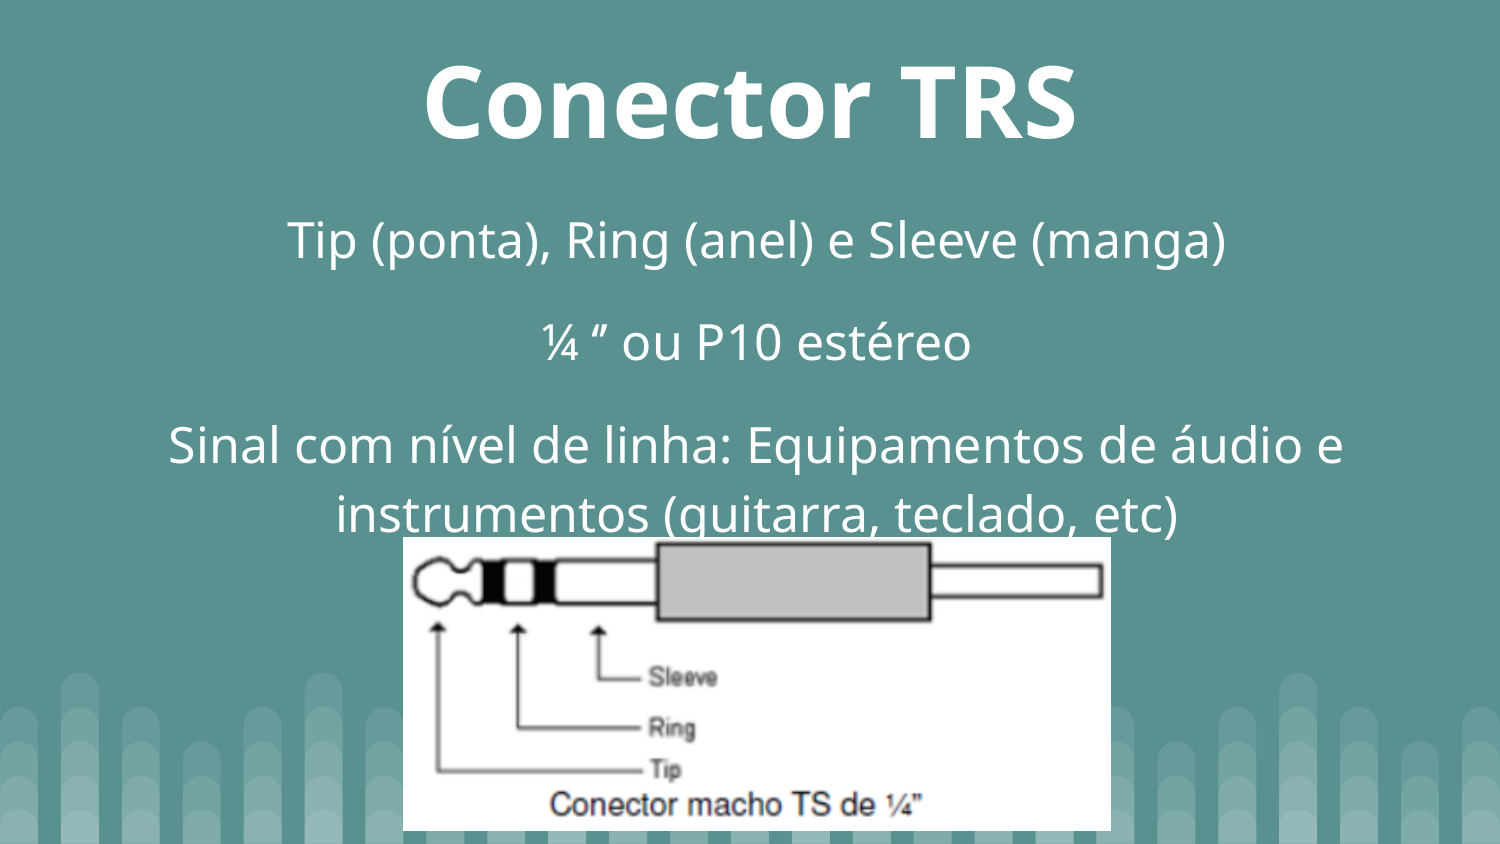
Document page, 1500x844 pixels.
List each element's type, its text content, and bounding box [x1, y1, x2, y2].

title Conector TRS [28, 13, 1472, 185]
picture [403, 537, 1111, 831]
list Tip (ponta), Ring (anel) e Sleeve (manga) ¼ ‘’ ou P10 estéreo Sinal com nível de linha: Equipamentos de áudio e instrumentos (guitarra, teclado, etc) [42, 184, 1472, 508]
